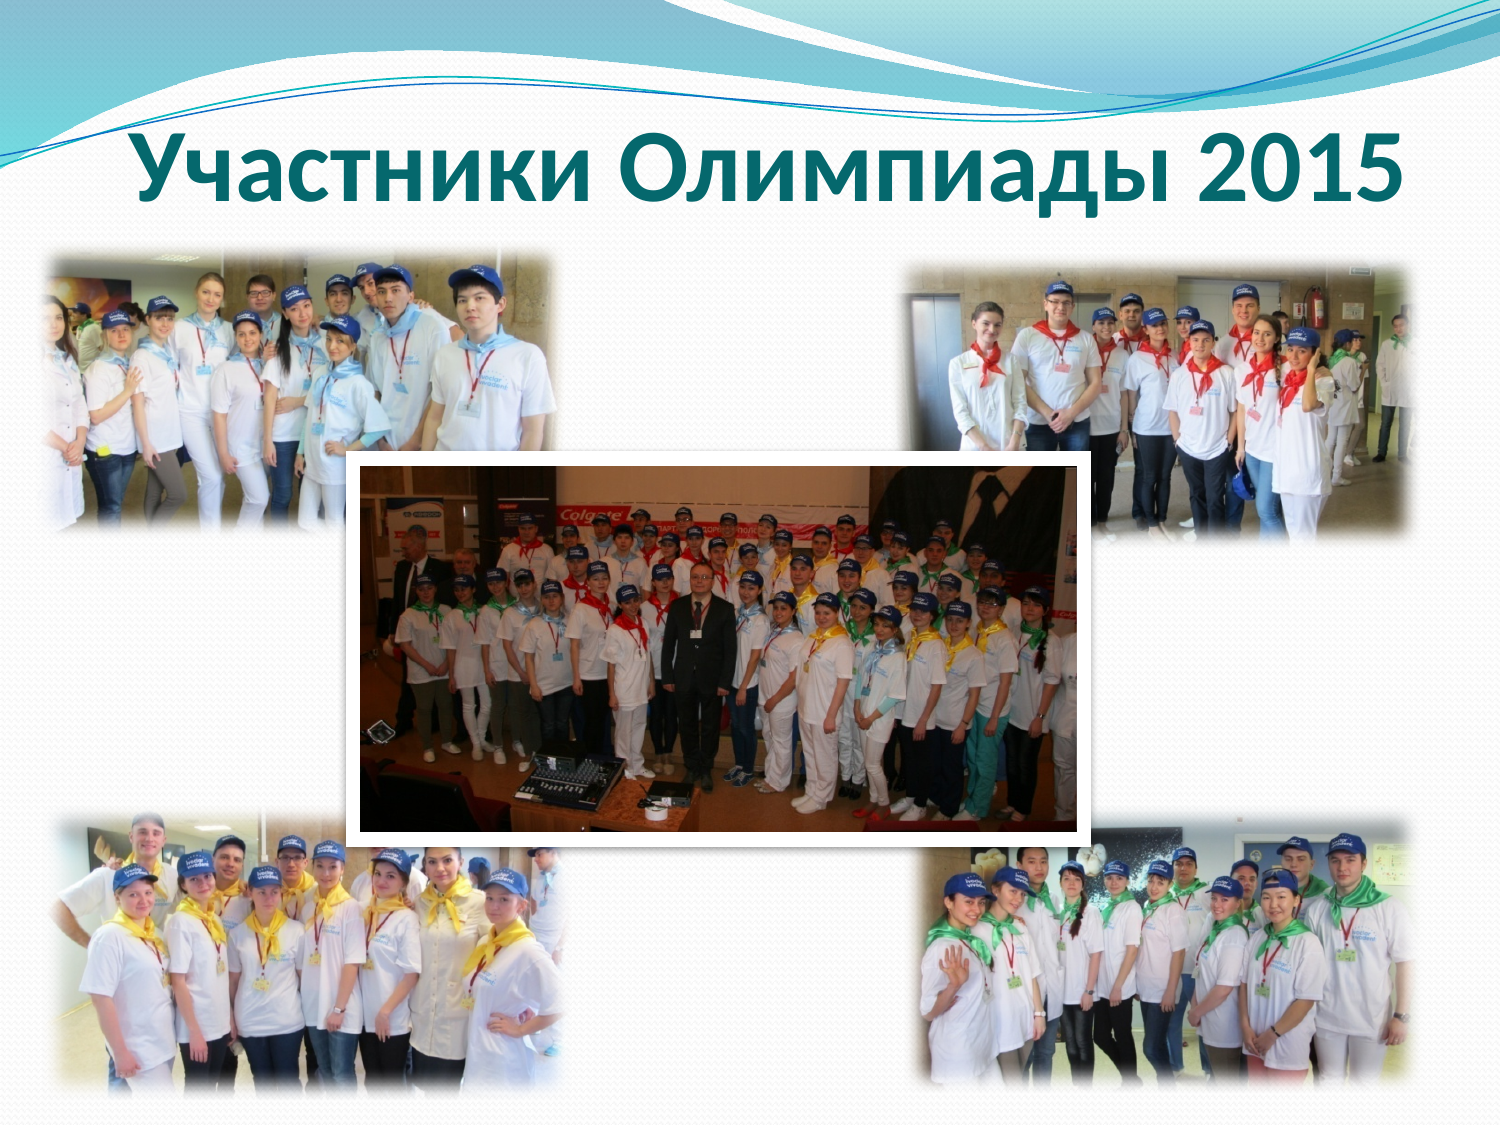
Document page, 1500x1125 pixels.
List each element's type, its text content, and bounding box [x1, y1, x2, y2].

picture [34, 240, 1077, 833]
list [890, 252, 1423, 552]
picture [40, 802, 573, 1102]
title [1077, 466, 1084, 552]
title Участники Олимпиады 2015 [93, 35, 1444, 223]
picture [903, 802, 1423, 1095]
